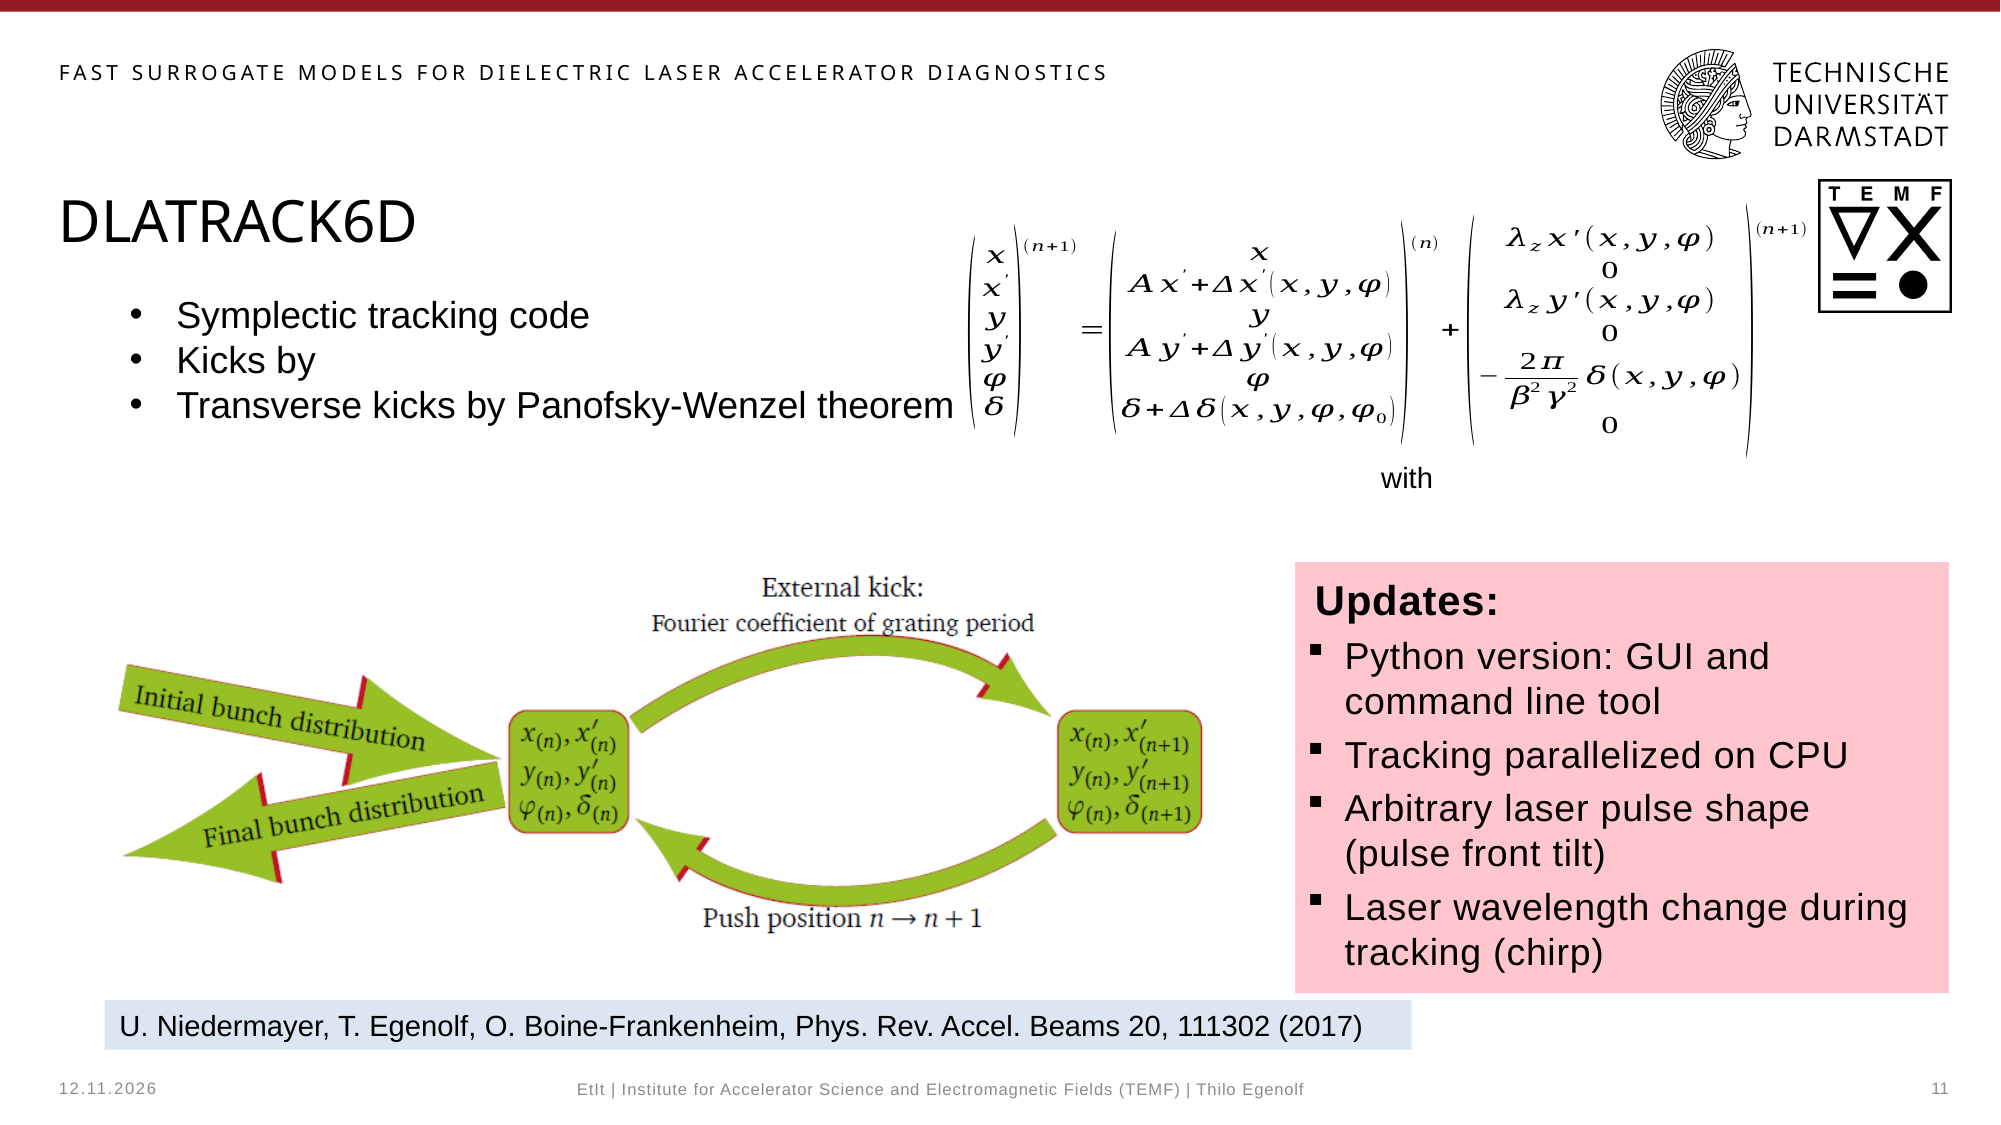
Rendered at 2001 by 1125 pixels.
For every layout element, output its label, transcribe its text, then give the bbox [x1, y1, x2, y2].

text_box U. Niedermayer, T. Egenolf, O. Boine-Frankenheim, Phys. Rev. Accel. Beams 20, 111302 (2017) [104, 1000, 1412, 1050]
slide_number 11 [1708, 1075, 1949, 1106]
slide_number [59, 1075, 296, 1106]
picture [1818, 179, 1952, 313]
title DLAtrack6D [59, 120, 1532, 255]
footer Fast surrogate models for dielectric laser accelerator diagnostics [59, 59, 1532, 91]
picture [110, 562, 1212, 942]
text_box Updates: Python version: GUI and command line tool Tracking parallelized on CPU Arbitrary laser pulse shape (pulse front tilt) Laser wavelength change during tracking (chirp) [1295, 562, 1949, 994]
